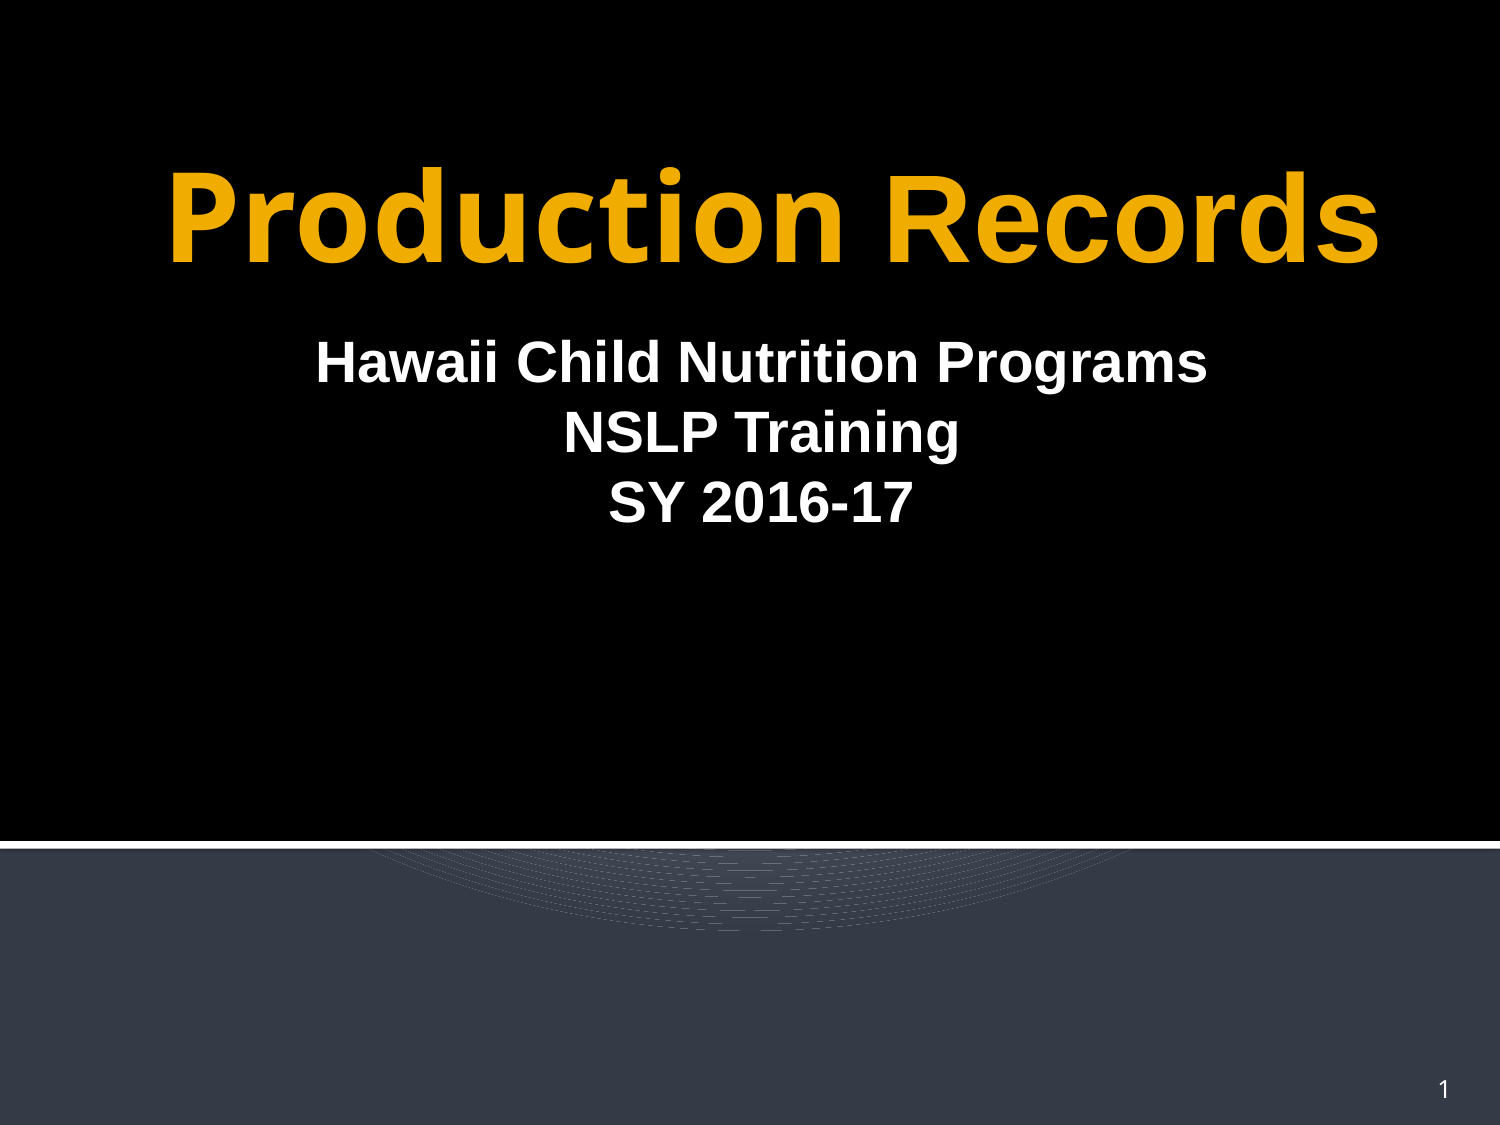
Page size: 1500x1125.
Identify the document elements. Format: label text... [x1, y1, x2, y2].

subtitle Hawaii Child Nutrition Programs NSLP Training SY 2016-17 [50, 337, 1463, 535]
slide_number 1 [1345, 1062, 1467, 1108]
title Production Records [112, 137, 1425, 337]
